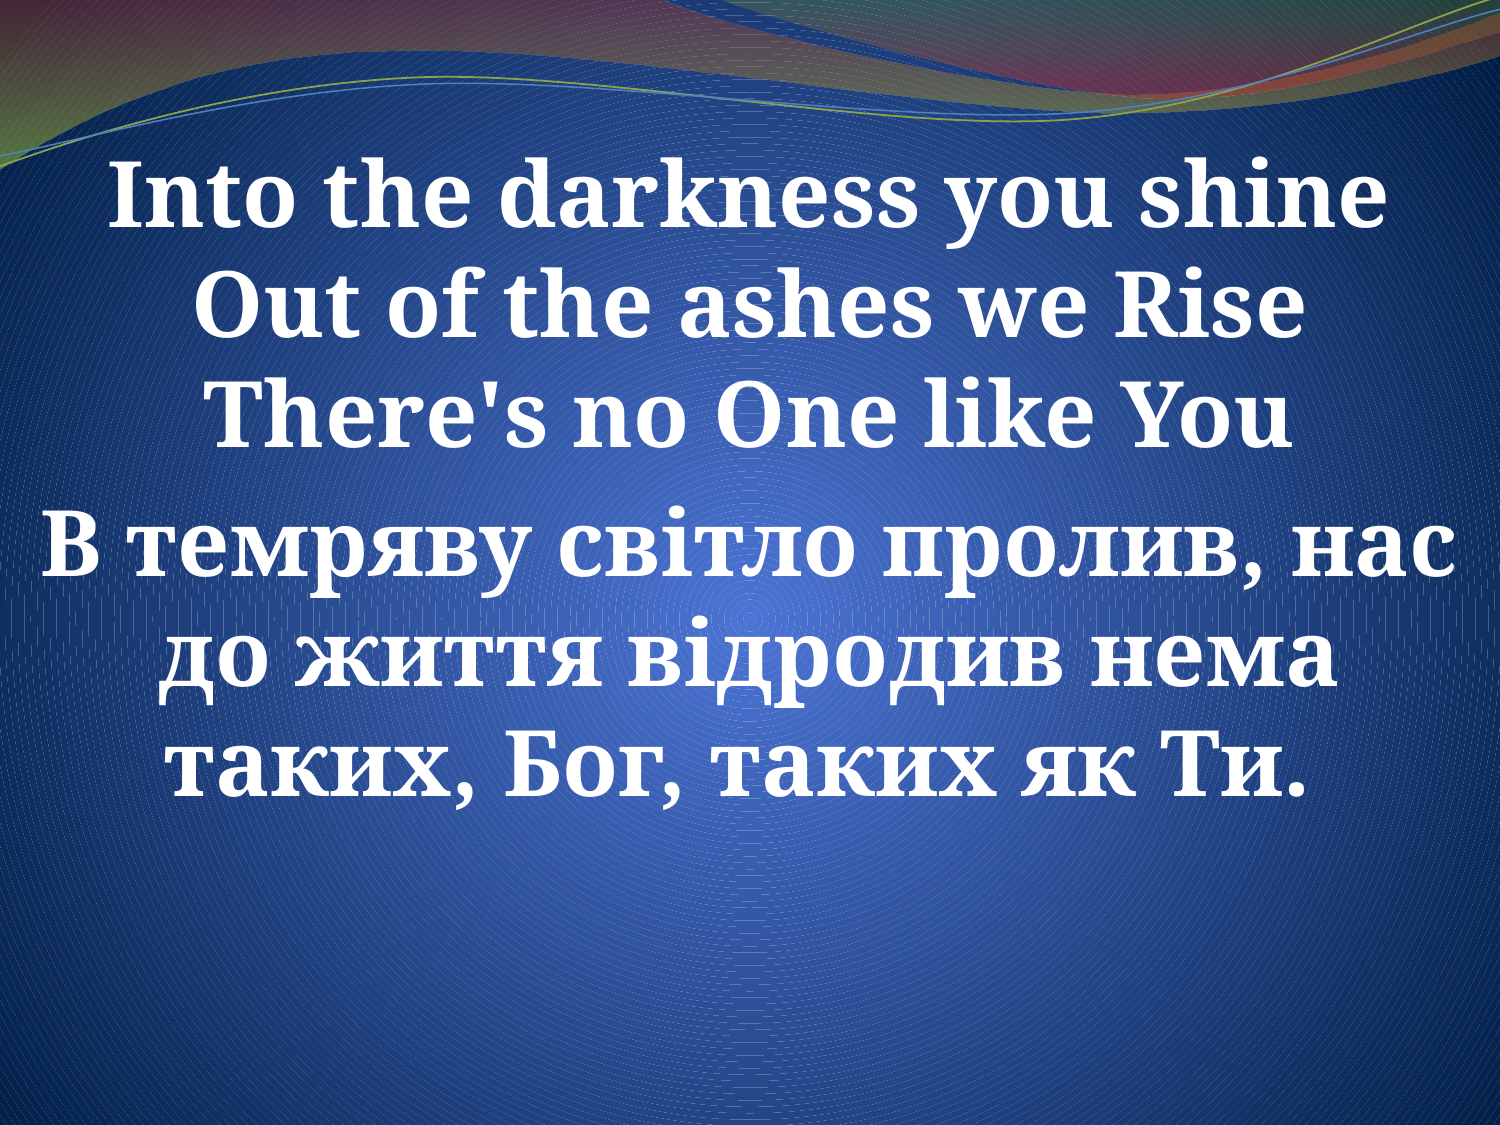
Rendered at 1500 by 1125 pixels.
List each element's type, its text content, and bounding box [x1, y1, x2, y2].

list Into the darkness you shine Out of the ashes we Rise There's no One like You В темряву світло пролив, нас до життя відродив нема таких, Бог, таких як Ти. [0, 0, 1500, 1125]
